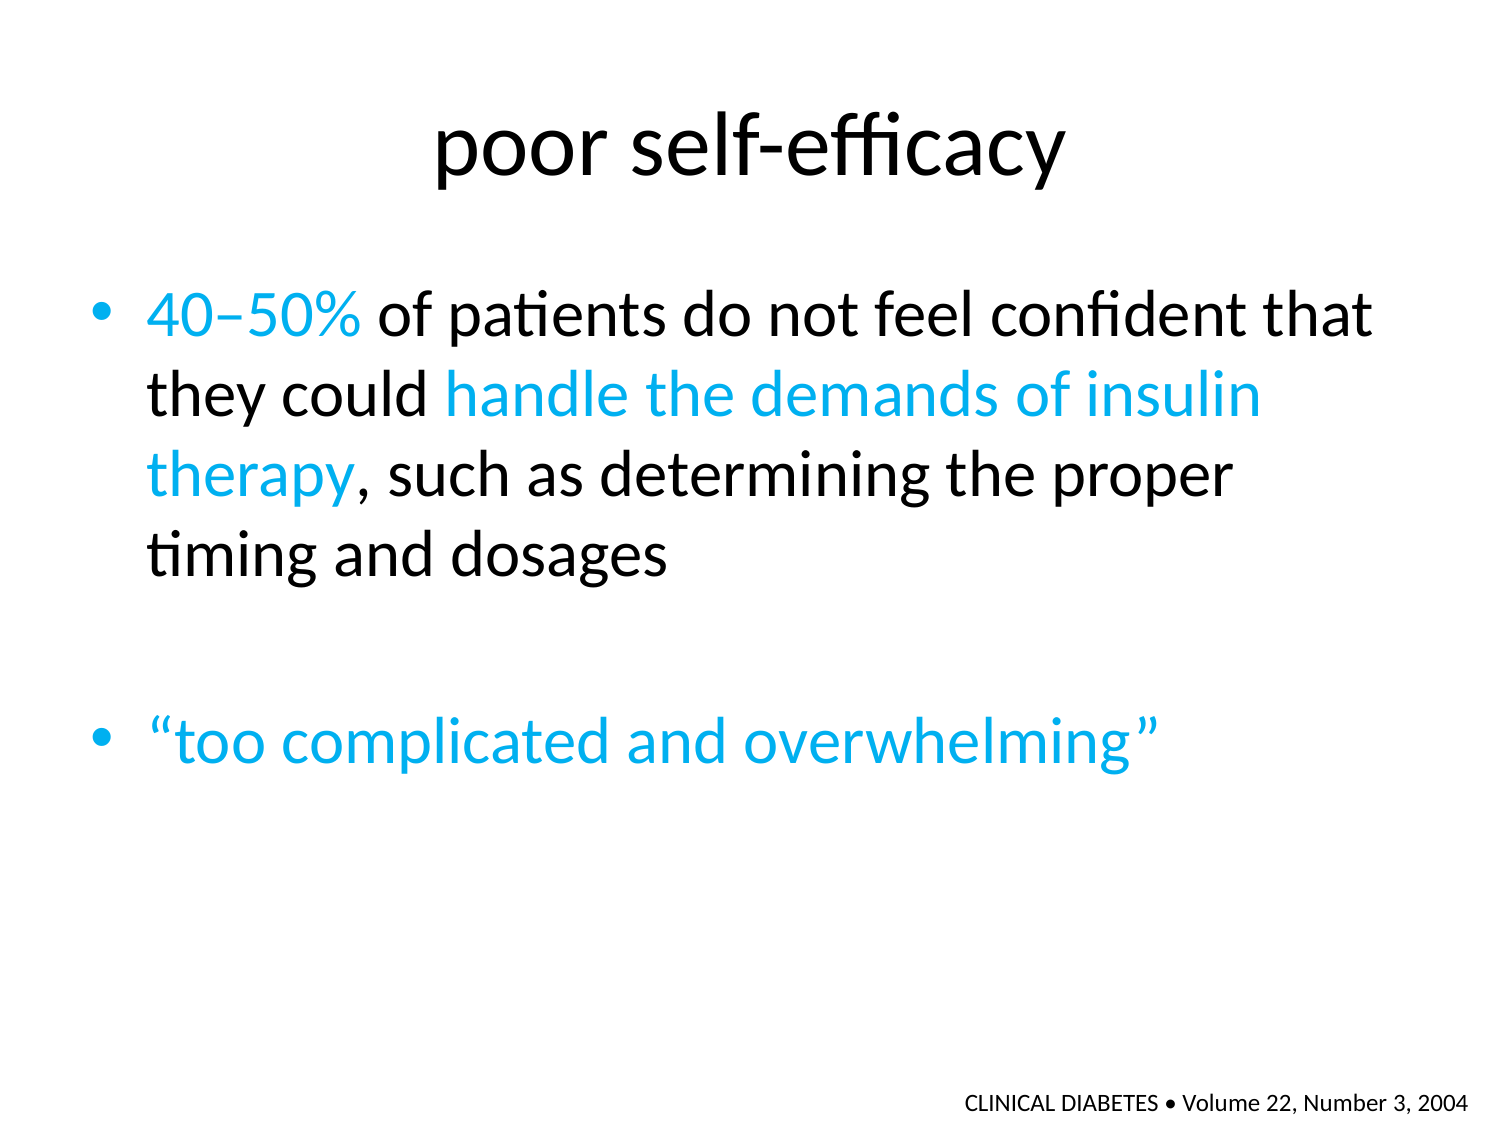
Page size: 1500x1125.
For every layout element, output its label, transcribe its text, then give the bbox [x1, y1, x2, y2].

text_box CLINICAL DIABETES • Volume 22, Number 3, 2004 [950, 1079, 1500, 1125]
list 40–50% of patients do not feel confident that they could handle the demands of insulin therapy, such as determining the proper timing and dosages “too complicated and overwhelming” [75, 262, 1425, 1005]
title poor self-efficacy [75, 45, 1425, 233]
